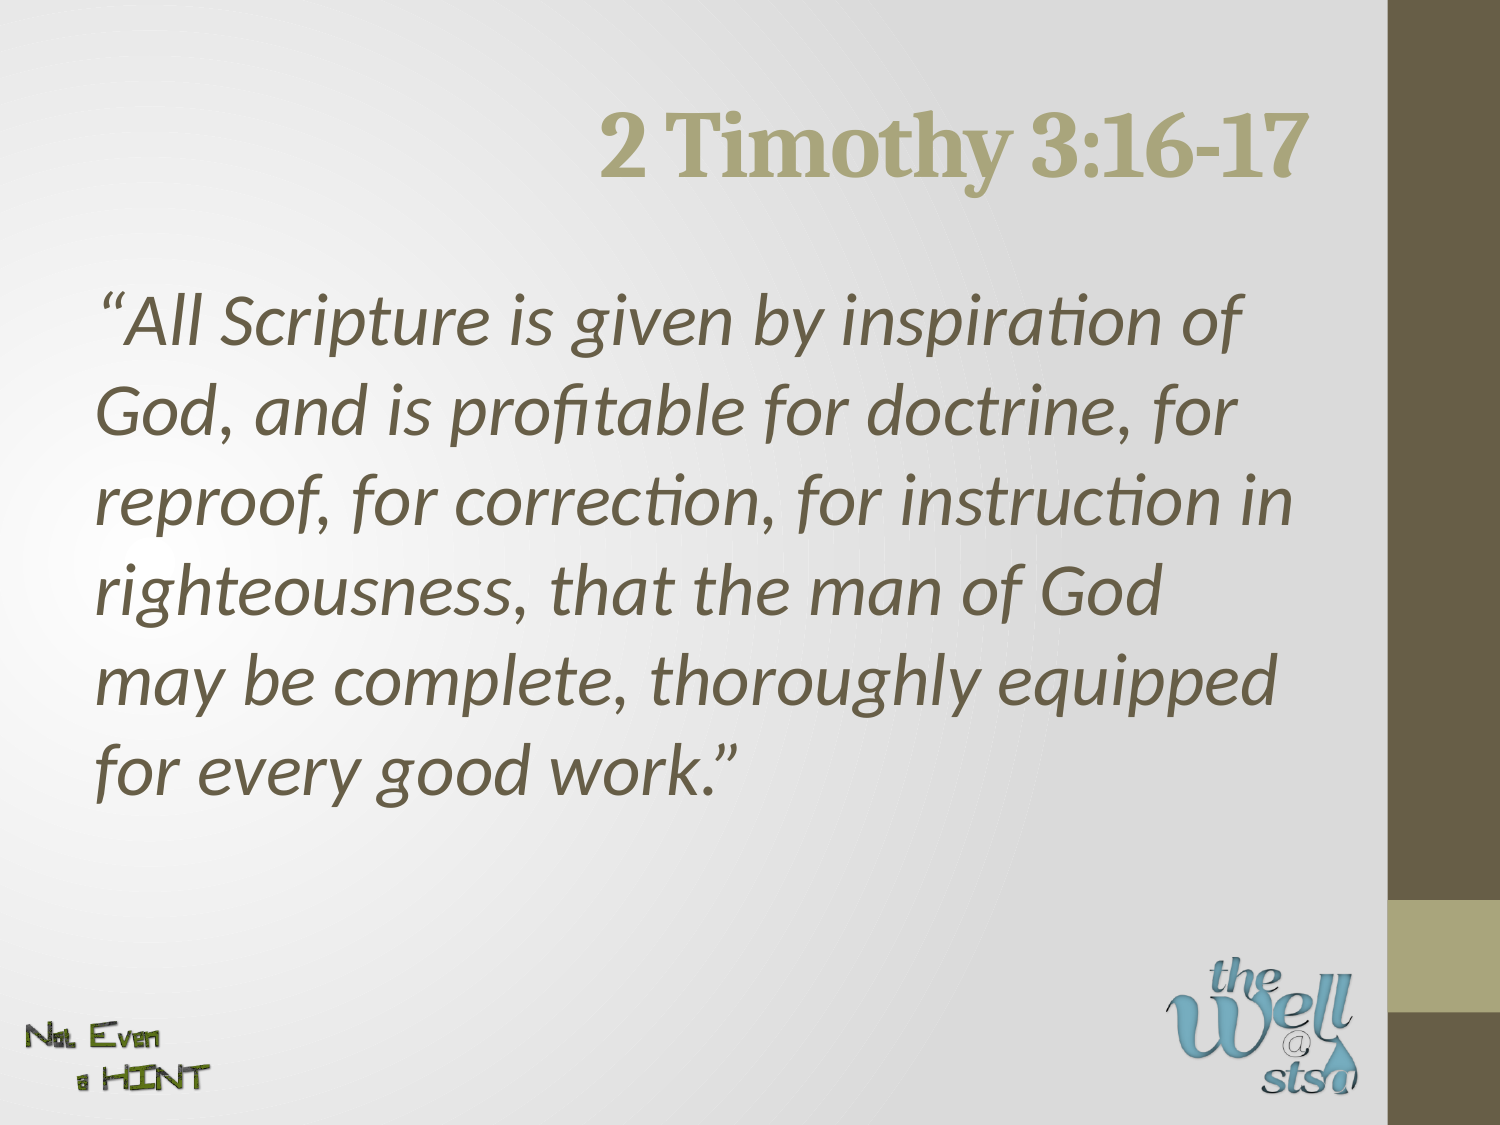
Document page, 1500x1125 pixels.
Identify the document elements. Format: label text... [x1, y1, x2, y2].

picture [24, 1019, 161, 1051]
list “All Scripture is given by inspiration of God, and is profitable for doctrine, for reproof, for correction, for instruction in righteousness, that the man of God may be complete, thoroughly equipped for every good work.” [60, 262, 1325, 941]
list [1160, 950, 1363, 1101]
title 2 Timothy 3:16-17 [75, 45, 1325, 233]
picture [74, 1061, 212, 1094]
